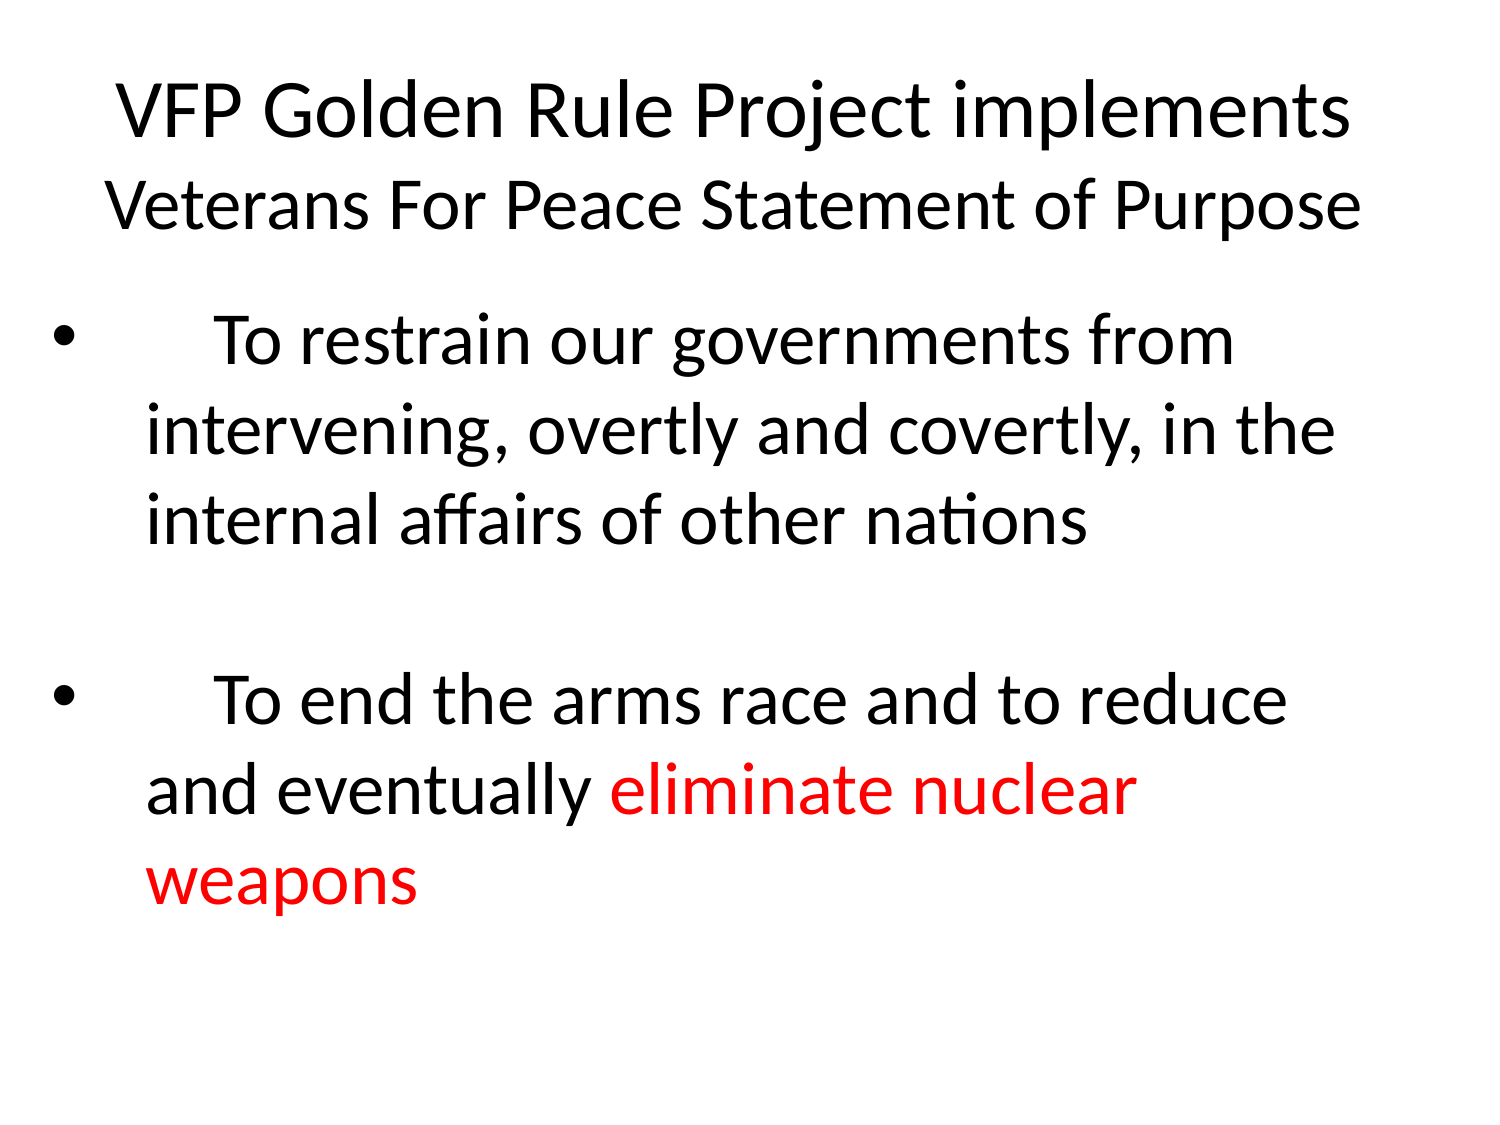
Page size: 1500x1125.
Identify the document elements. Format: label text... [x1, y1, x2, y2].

text_box VFP Golden Rule Project implements Veterans For Peace Statement of Purpose To restrain our governments from intervening, overtly and covertly, in the internal affairs of other nations To end the arms race and to reduce and eventually eliminate nuclear weapons [36, 46, 1433, 972]
